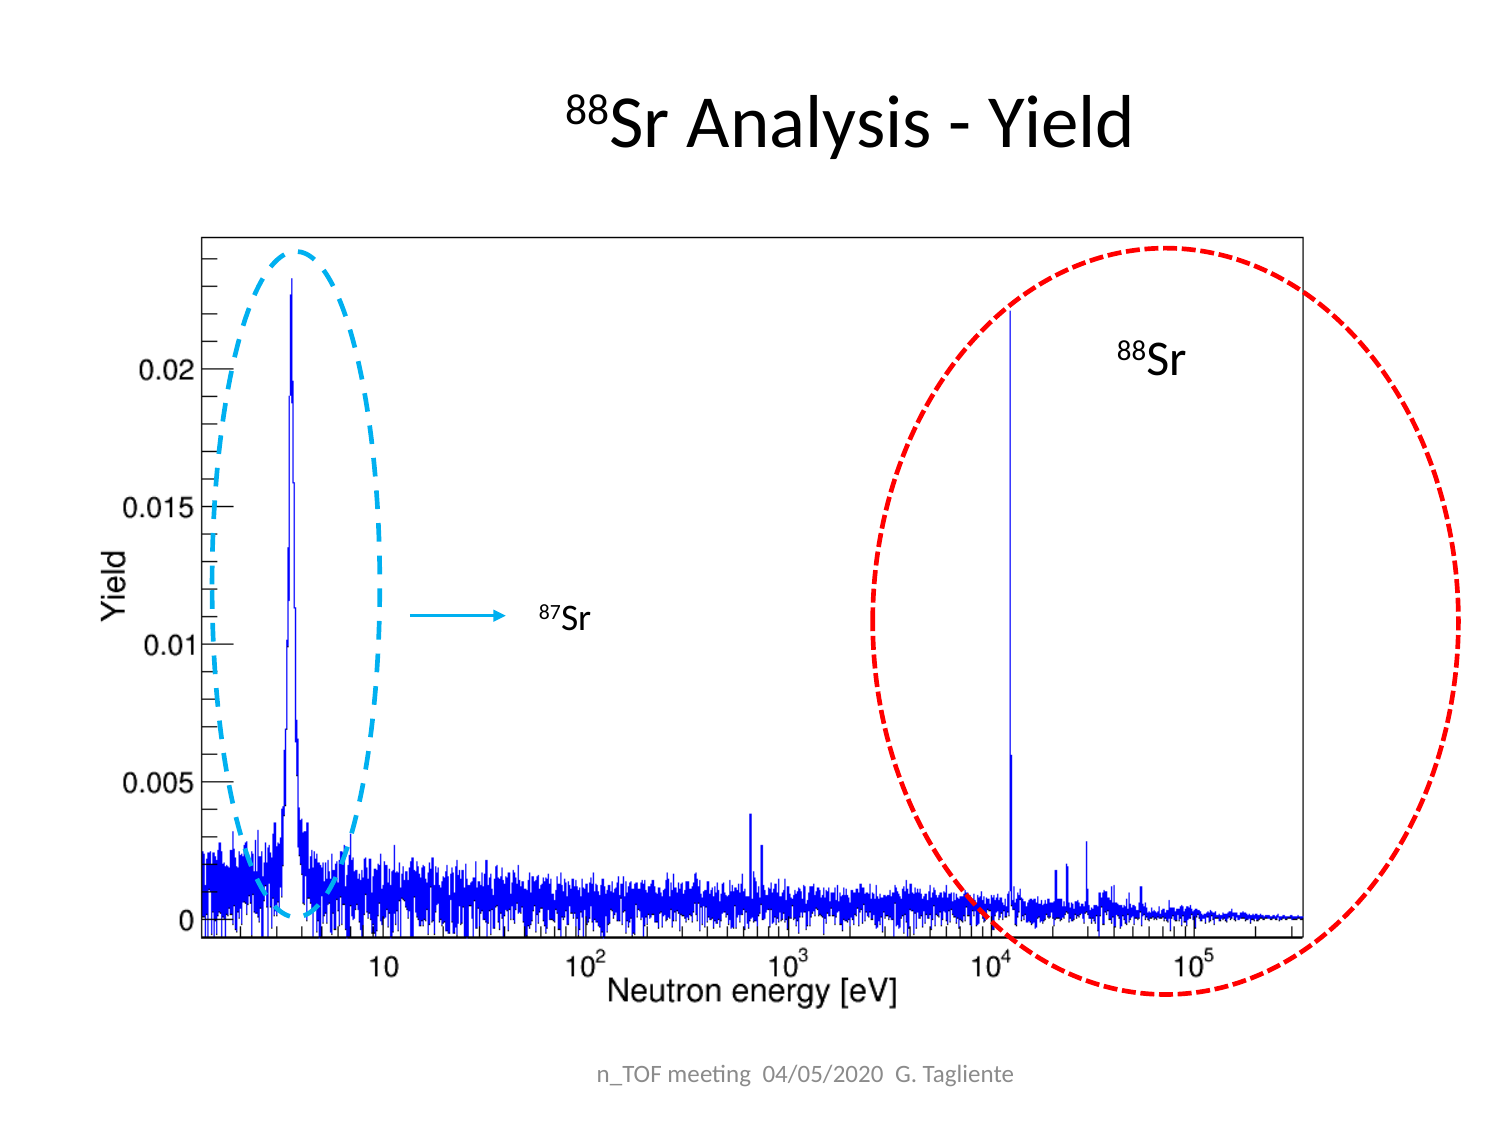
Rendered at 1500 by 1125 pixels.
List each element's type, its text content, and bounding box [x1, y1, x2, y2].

footer n_TOF meeting 04/05/2020 G. Tagliente [512, 1042, 1100, 1103]
text_box [1424, 445, 1461, 803]
text_box 88Sr Analysis - Yield [550, 64, 1151, 170]
picture [81, 217, 1419, 1020]
